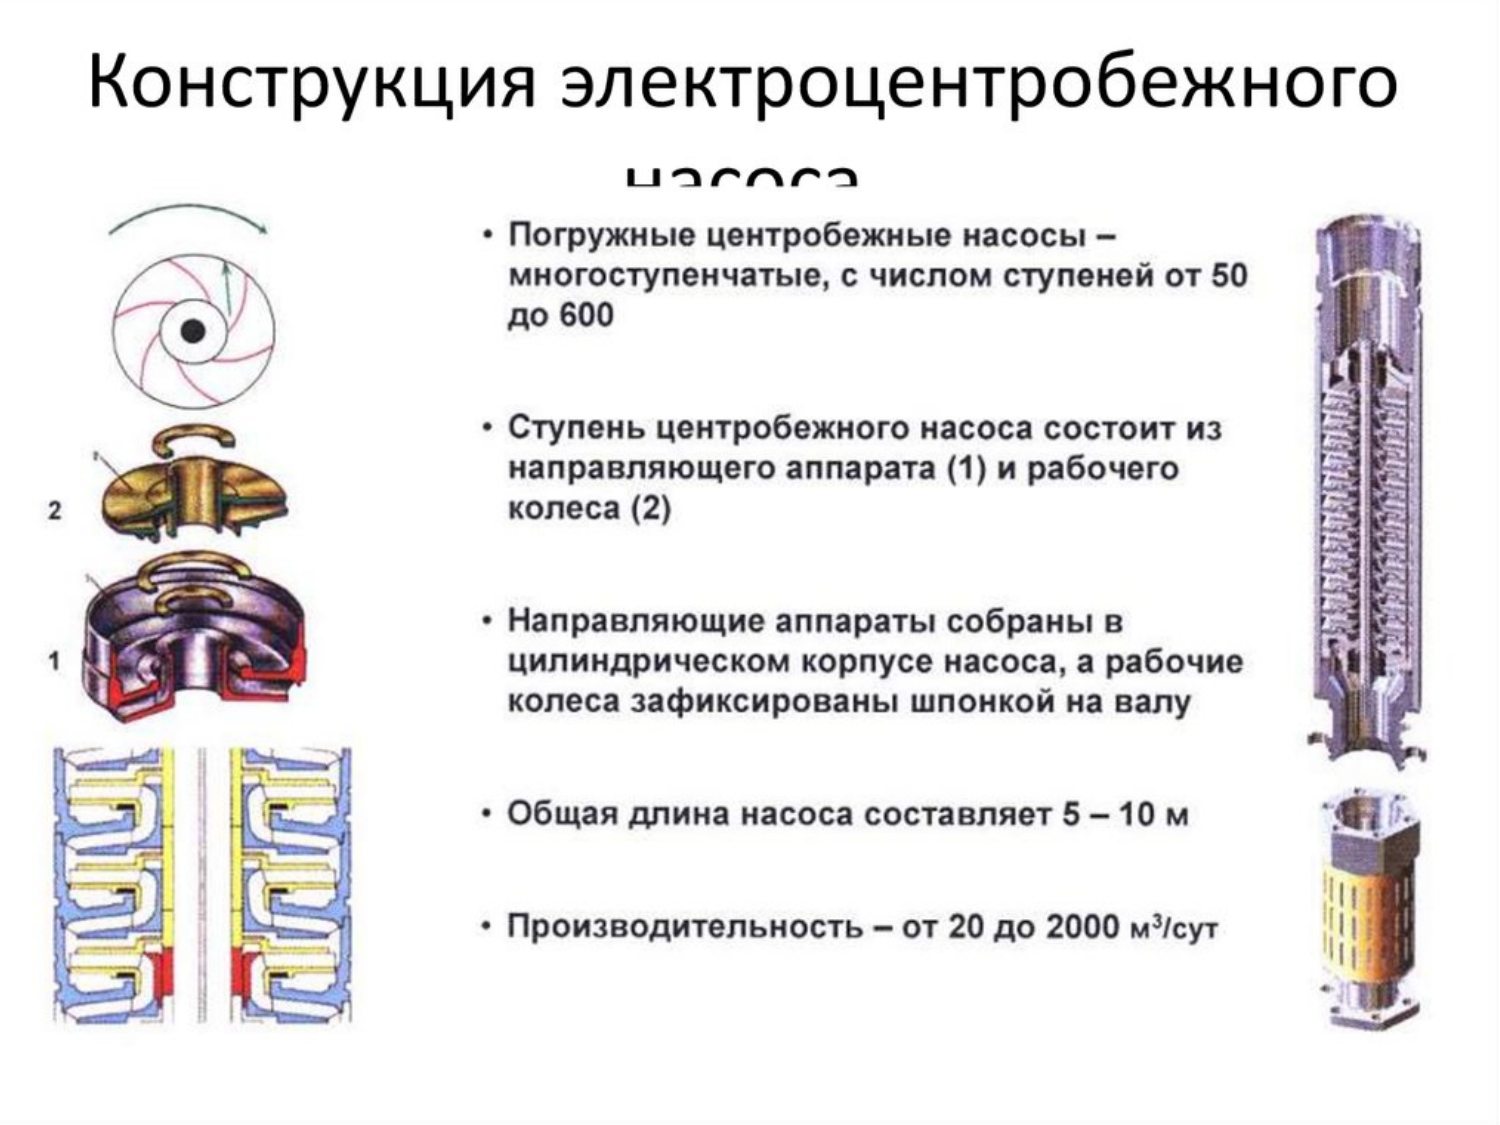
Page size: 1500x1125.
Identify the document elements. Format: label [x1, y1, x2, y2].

list [0, 0, 1500, 1125]
